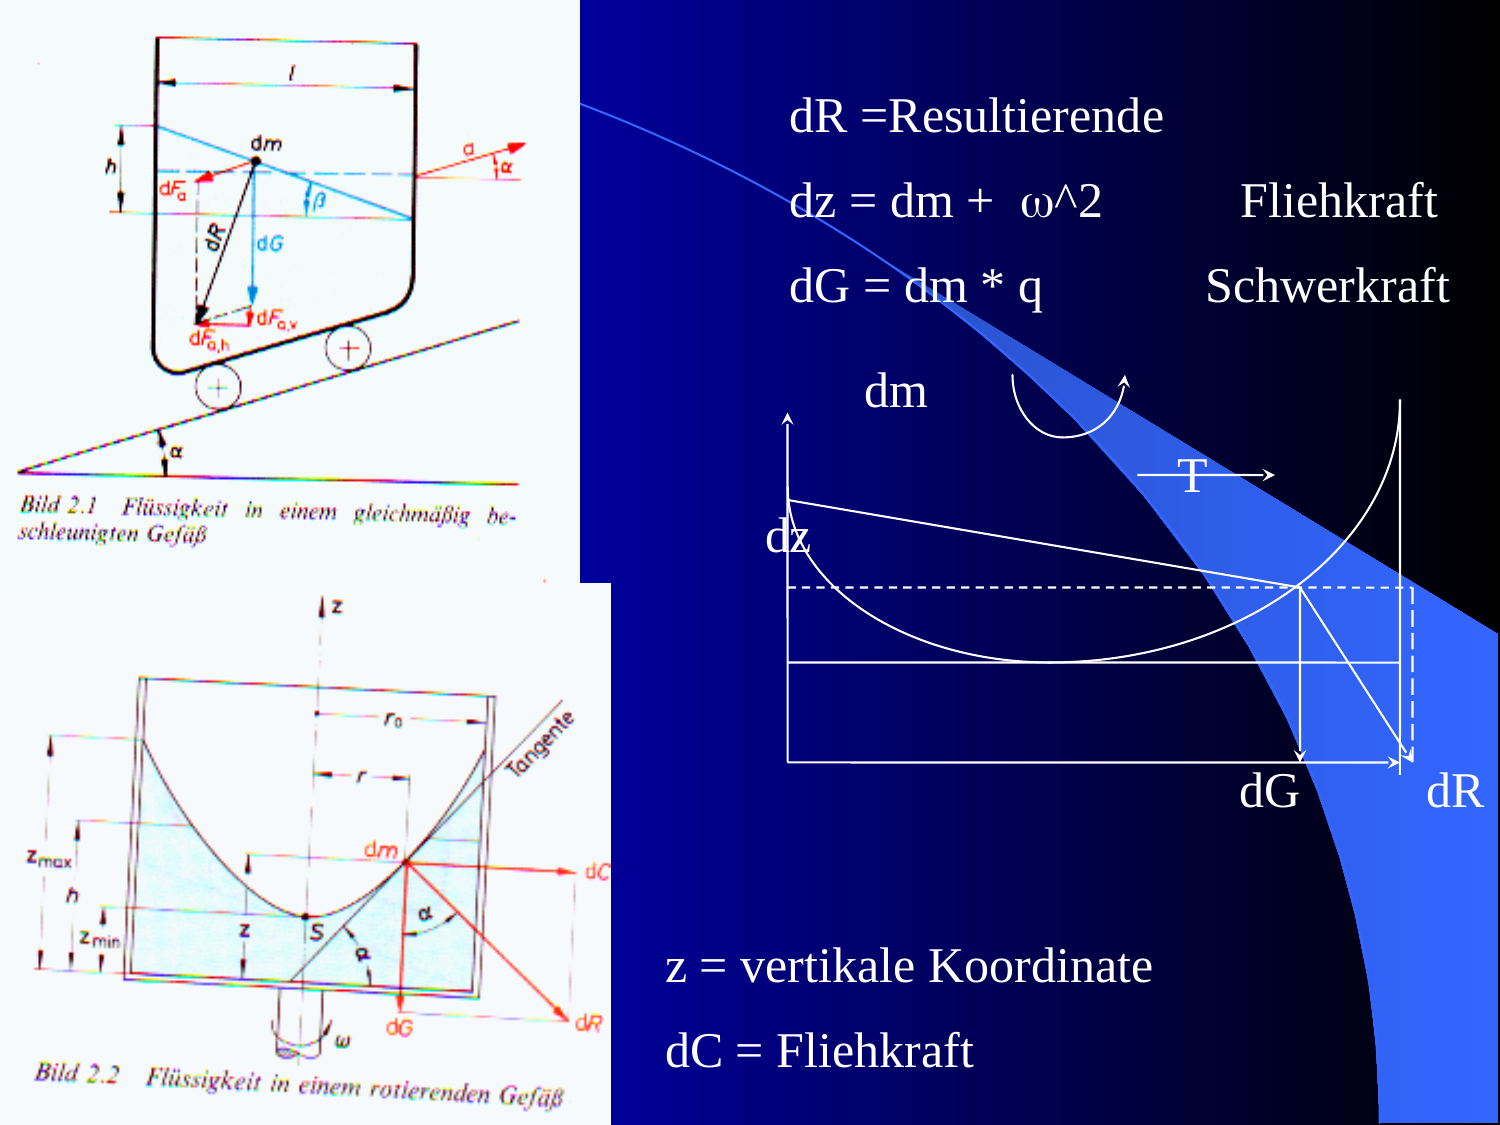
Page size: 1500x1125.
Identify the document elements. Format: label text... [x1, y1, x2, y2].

picture [0, 0, 611, 1125]
text_box z = vertikale Koordinate dC = Fliehkraft [650, 924, 1500, 1086]
text_box dR =Resultierende dz = dm + w^2 Fliehkraft dG = dm * q Schwerkraft [774, 74, 1475, 320]
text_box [749, 349, 1500, 845]
